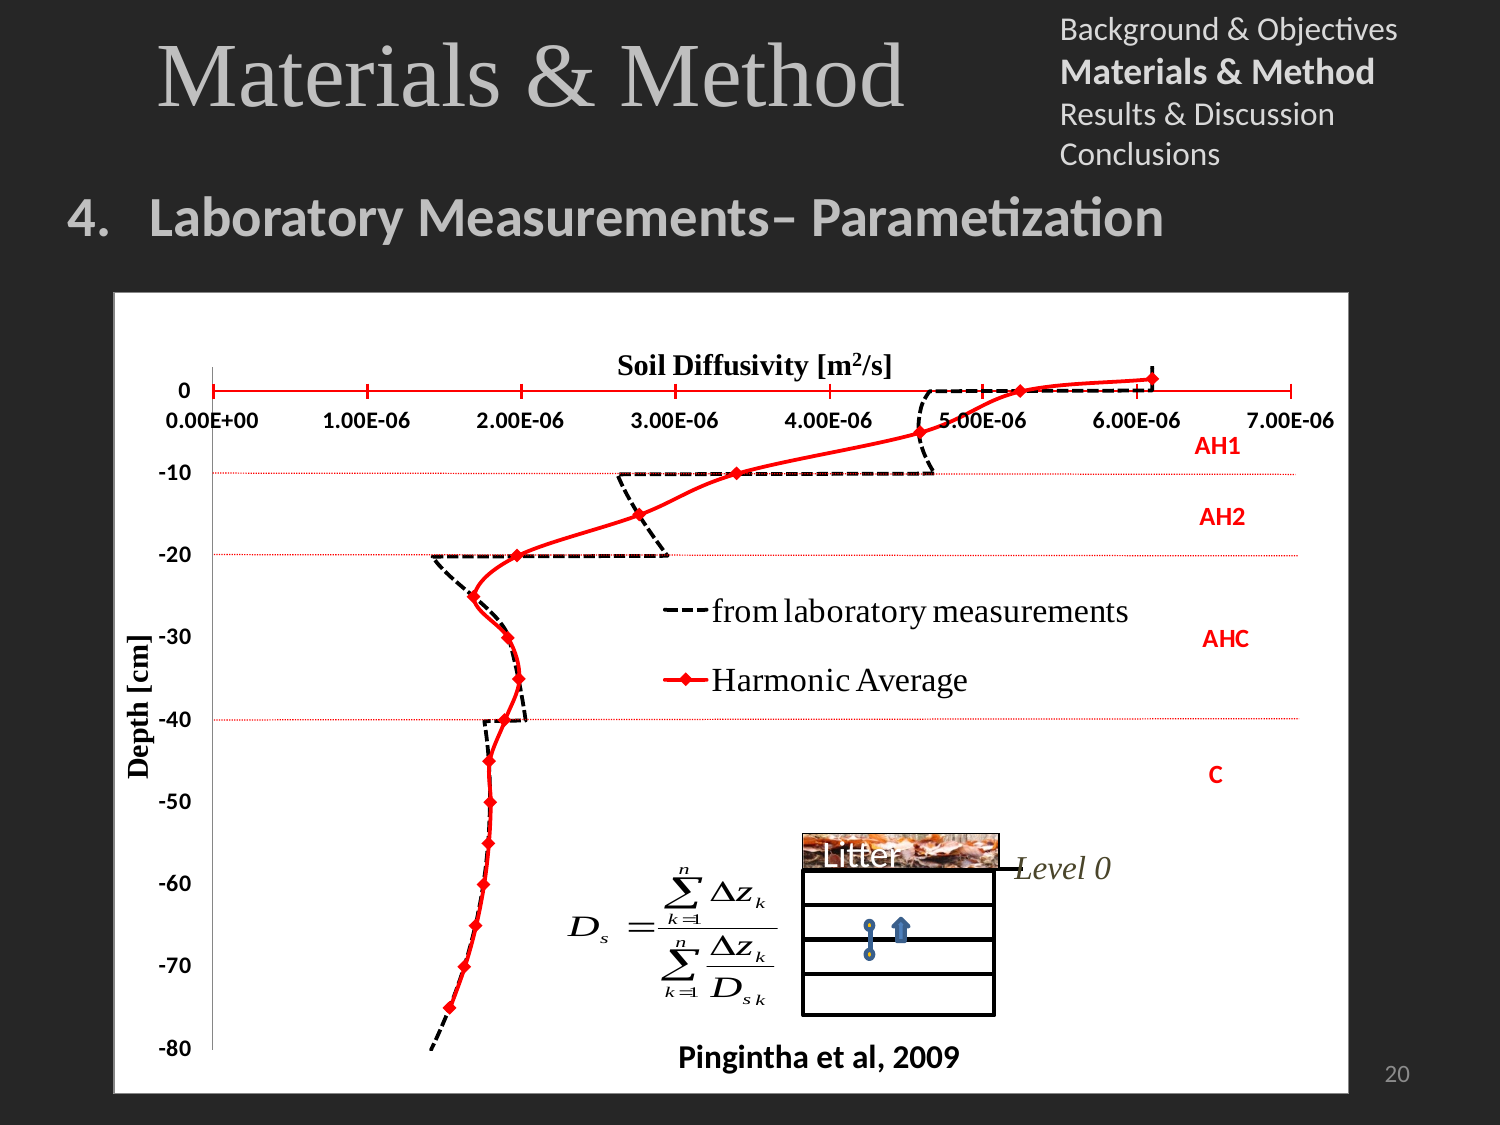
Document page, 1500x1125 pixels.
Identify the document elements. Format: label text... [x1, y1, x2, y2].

text_box Laboratory Measurements– Parametization [53, 172, 1365, 256]
picture [111, 290, 1350, 1095]
text_box Materials & Method [5, 0, 1045, 140]
text_box Background & Objectives Materials & Method Results & Discussion Conclusions [1045, 0, 1500, 180]
slide_number 20 [1349, 1042, 1425, 1103]
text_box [560, 822, 1141, 1083]
